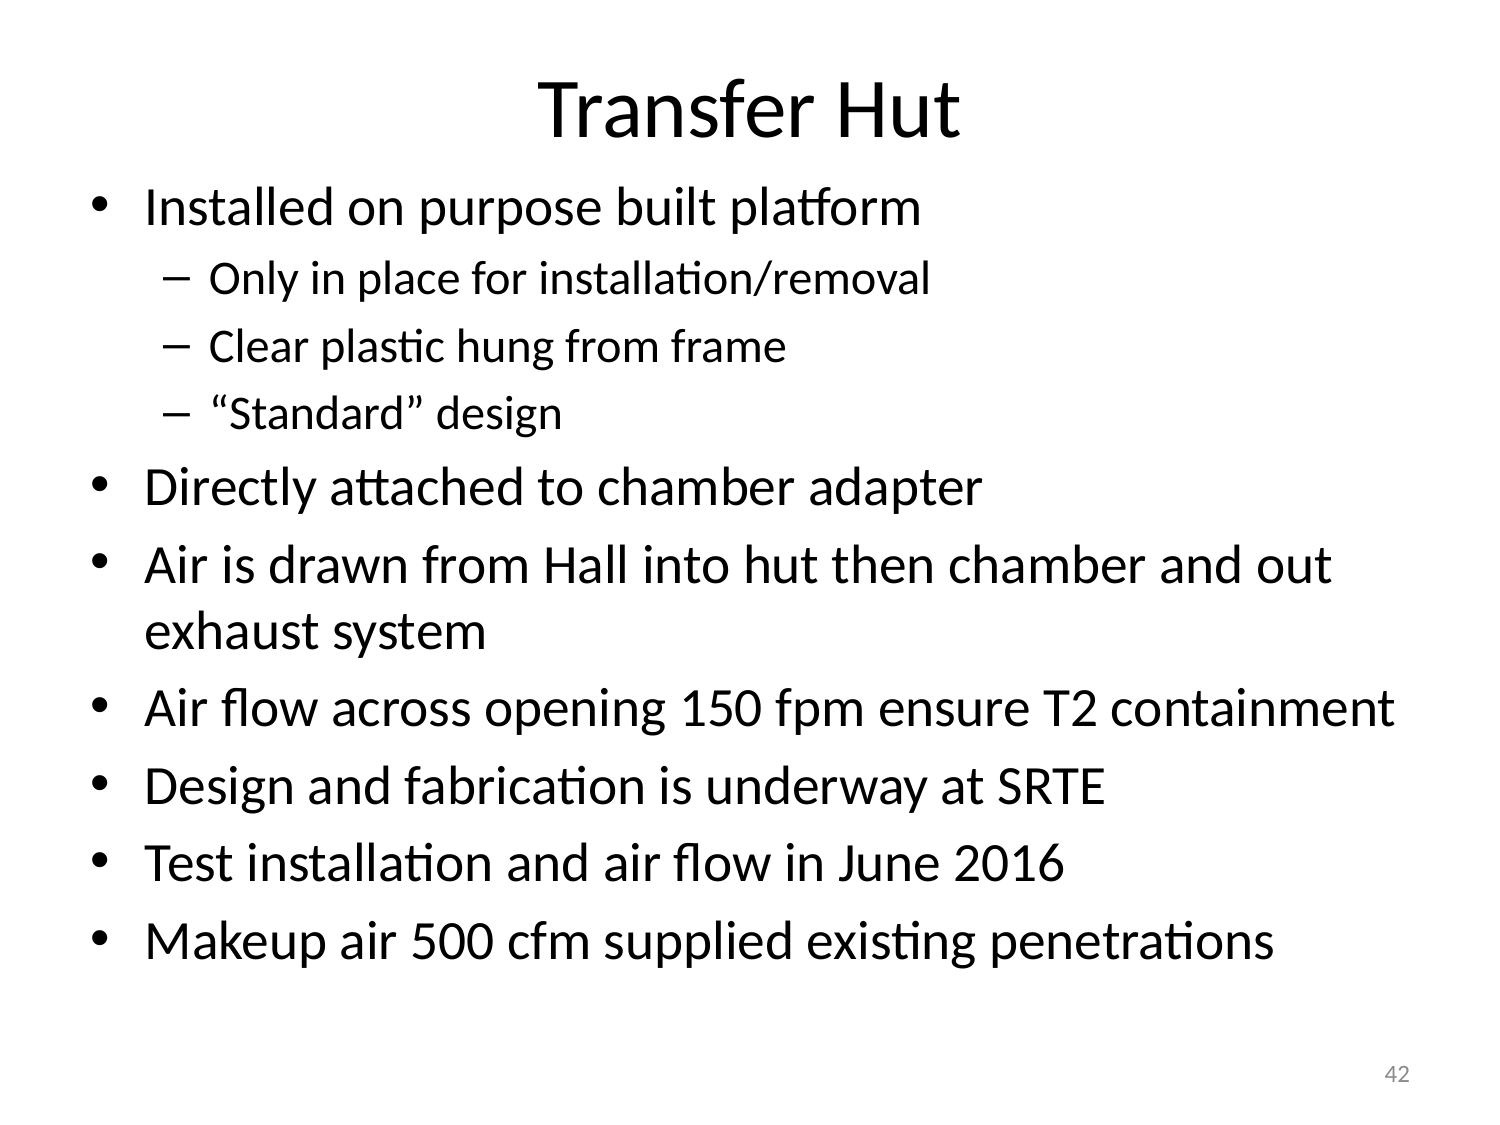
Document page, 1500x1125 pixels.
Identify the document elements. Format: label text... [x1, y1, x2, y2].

slide_number 42 [1074, 1042, 1425, 1103]
list Installed on purpose built platform Only in place for installation/removal Clear plastic hung from frame “Standard” design Directly attached to chamber adapter Air is drawn from Hall into hut then chamber and out exhaust system Air flow across opening 150 fpm ensure T2 containment Design and fabrication is underway at SRTE Test installation and air flow in June 2016 Makeup air 500 cfm supplied existing penetrations [75, 162, 1425, 1005]
title Transfer Hut [75, 45, 1425, 162]
